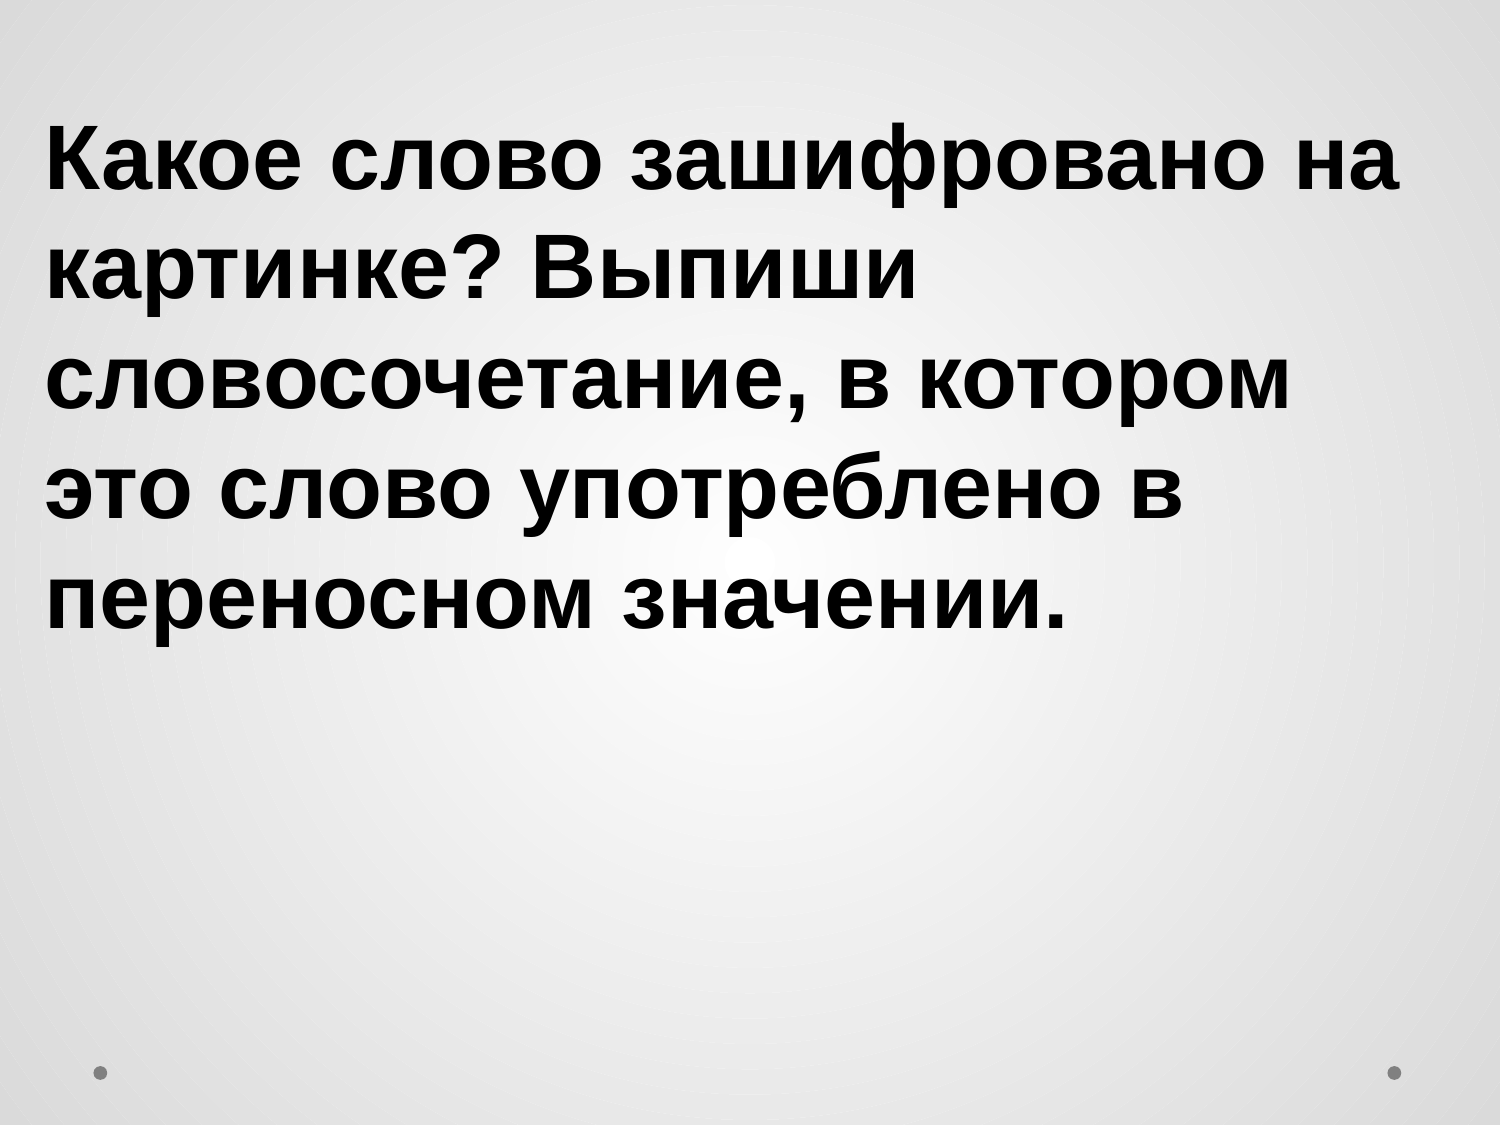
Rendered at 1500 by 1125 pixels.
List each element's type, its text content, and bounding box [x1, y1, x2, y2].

text_box Какое слово зашифровано на картинке? Выпиши словосочетание, в котором это слово употреблено в переносном значении. [29, 90, 1436, 655]
